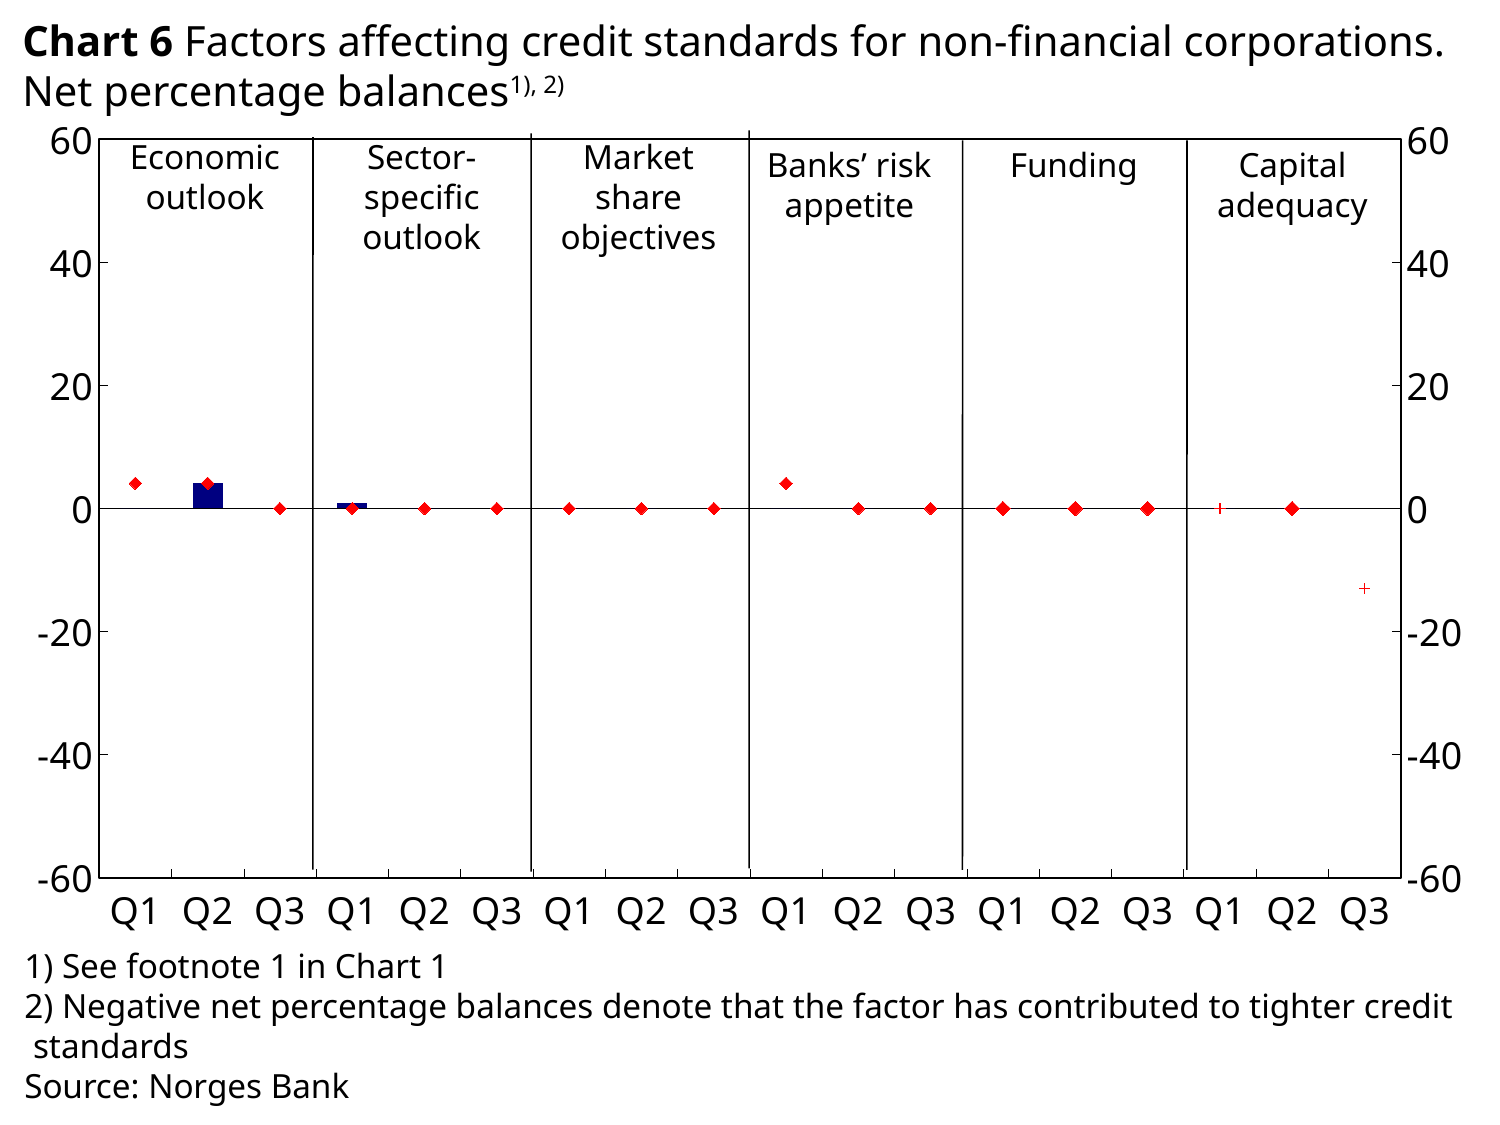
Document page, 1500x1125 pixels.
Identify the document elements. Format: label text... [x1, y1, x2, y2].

text_box Chart 6 Factors affecting credit standards for non-financial corporations. Net percentage balances1), 2) [7, 6, 1477, 111]
text_box 1) See footnote 1 in Chart 1 2) Negative net percentage balances denote that the factor has contributed to tighter credit standards Source: Norges Bank [9, 976, 1477, 1114]
chart [0, 113, 1500, 971]
